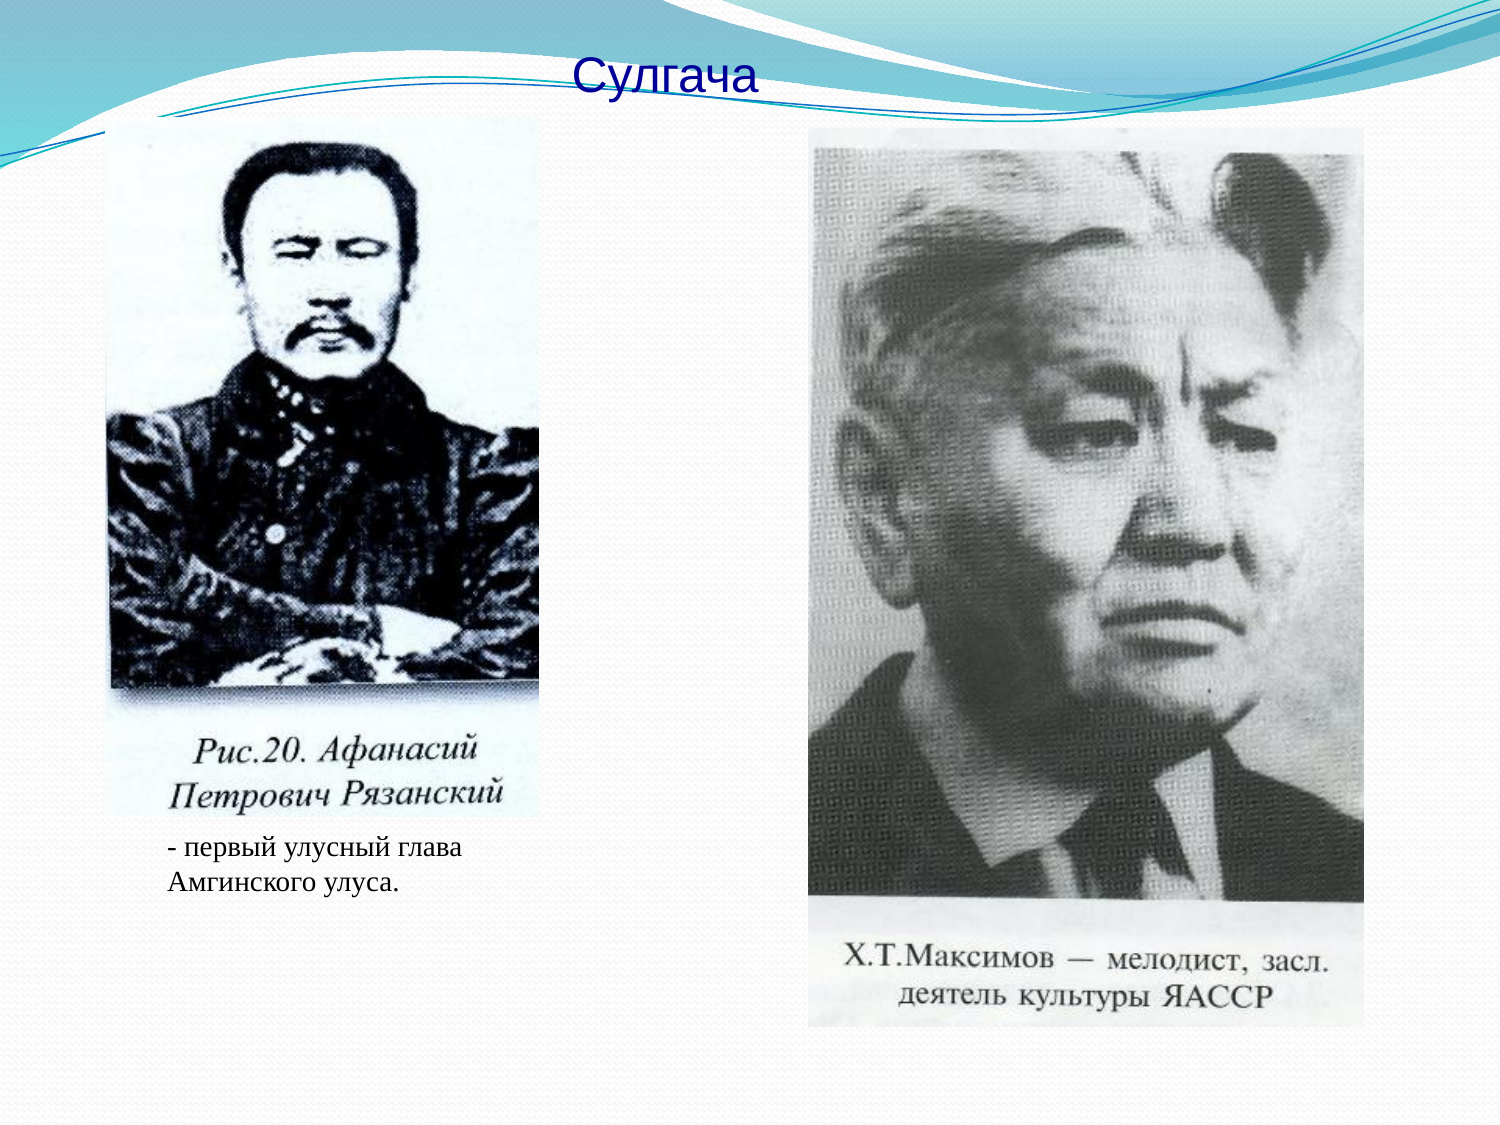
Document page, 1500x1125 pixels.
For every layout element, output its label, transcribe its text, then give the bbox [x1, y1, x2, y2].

text_box - первый улусный глава Амгинского улуса. [152, 820, 563, 905]
text_box Сулгача [281, 35, 1050, 110]
picture [105, 116, 540, 817]
picture [808, 128, 1364, 1027]
